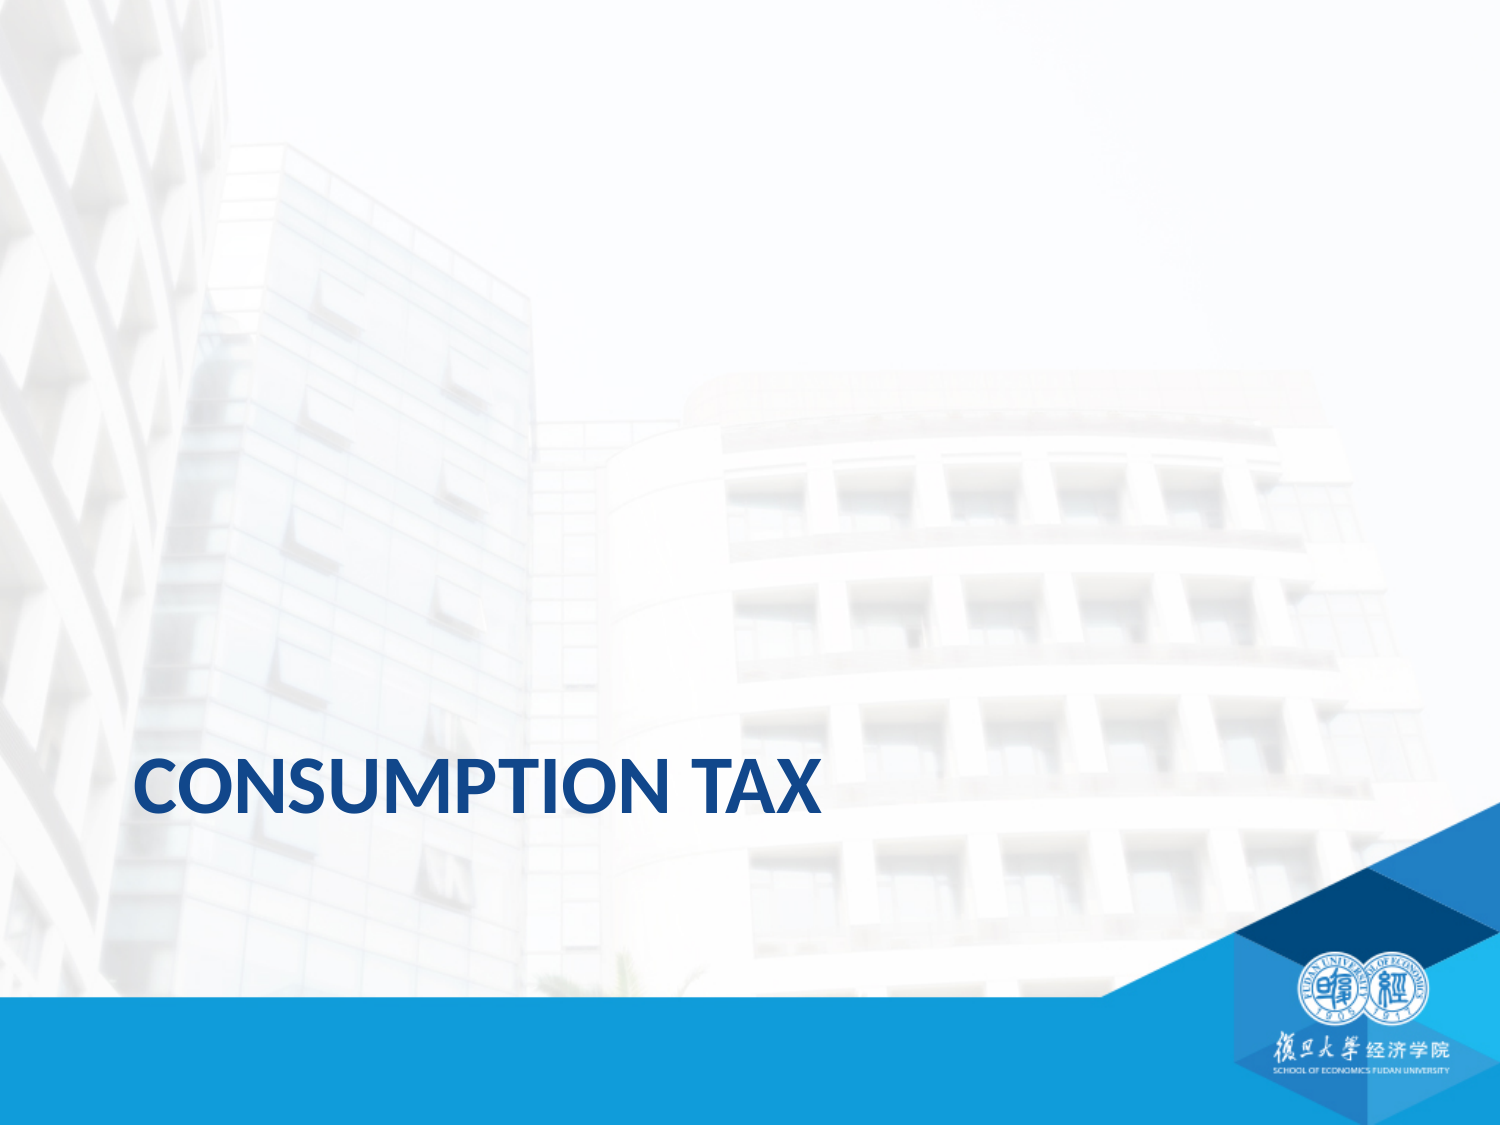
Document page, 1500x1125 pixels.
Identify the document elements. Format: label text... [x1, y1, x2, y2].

picture [0, 0, 1500, 1125]
title Consumption tax [118, 722, 1394, 947]
